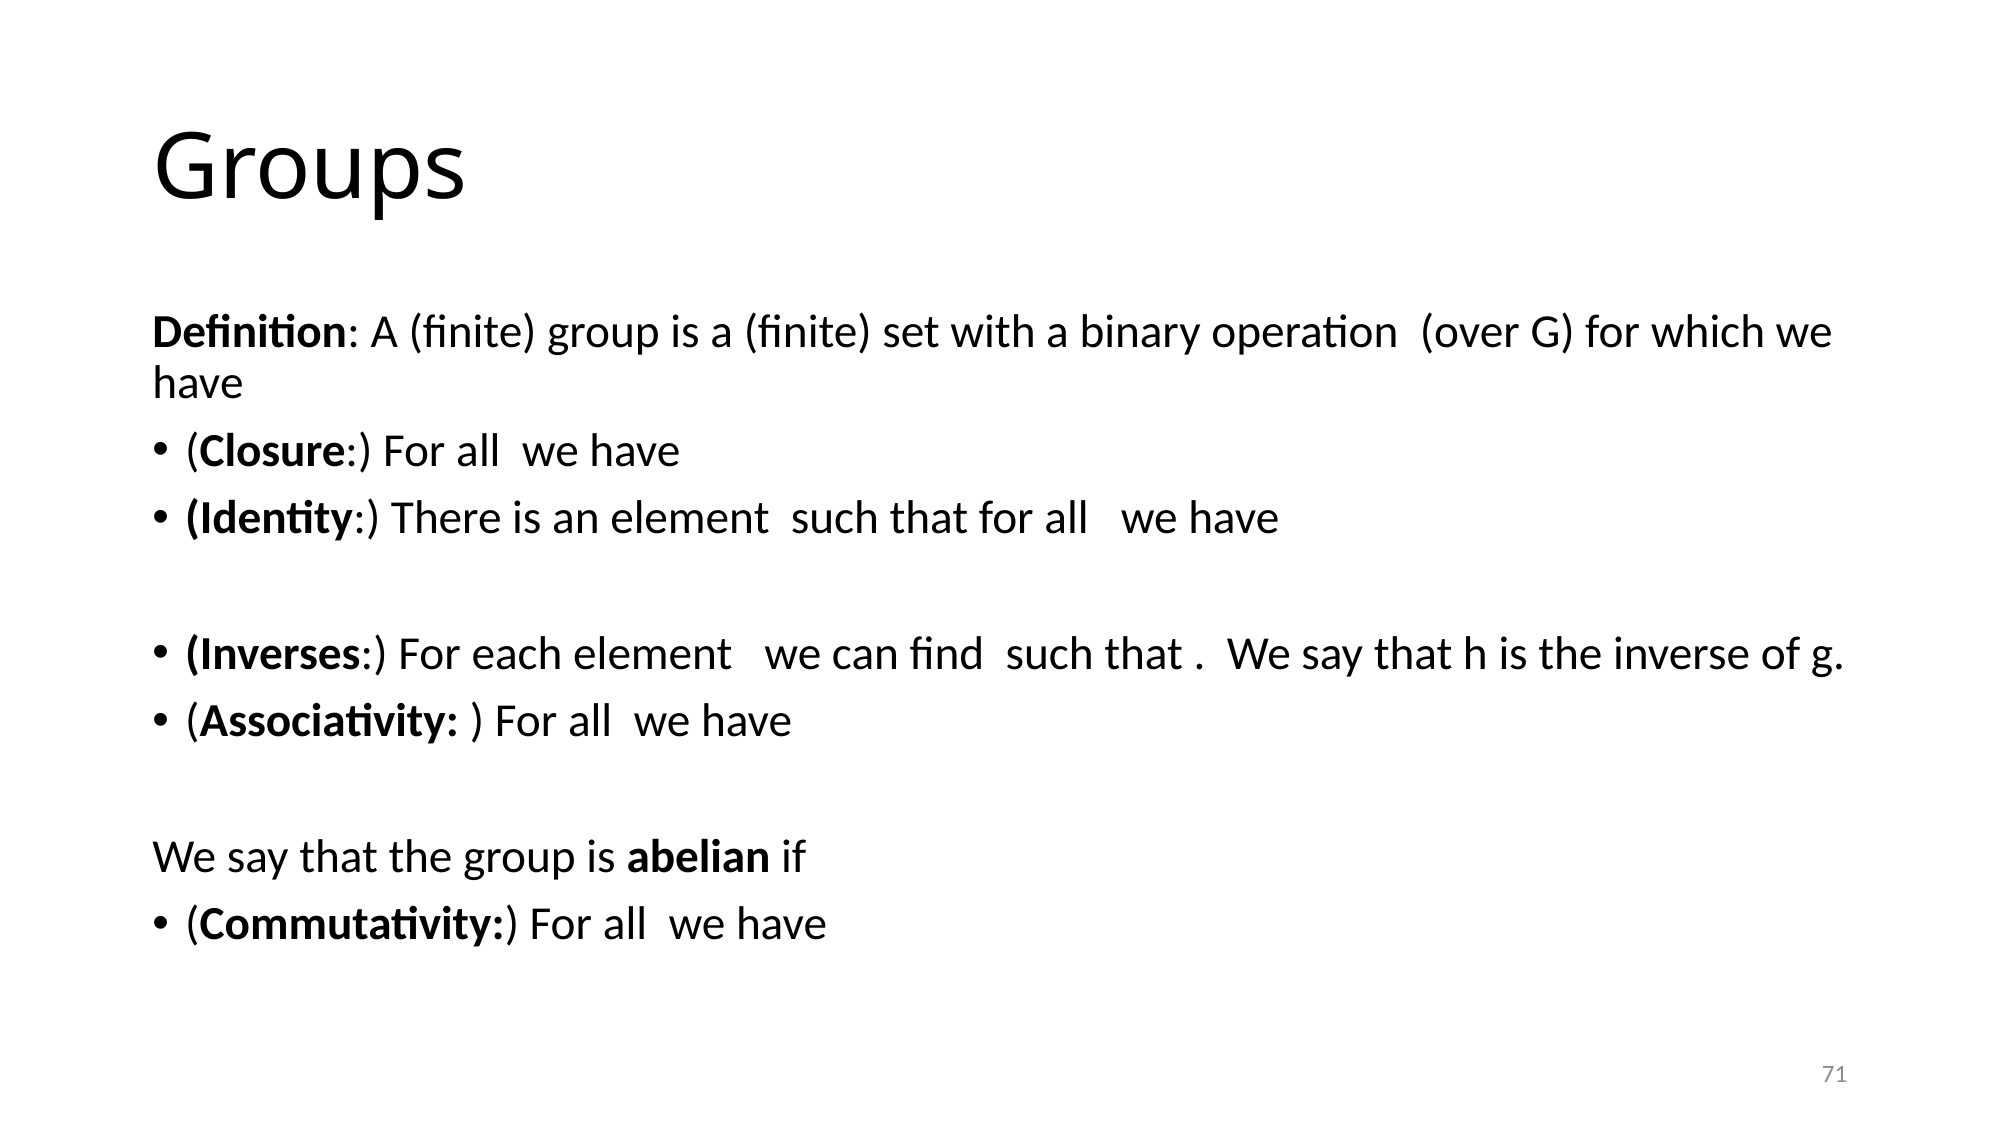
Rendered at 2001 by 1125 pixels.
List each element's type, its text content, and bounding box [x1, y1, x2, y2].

slide_number 71 [1412, 1042, 1863, 1103]
title Groups [137, 59, 1863, 278]
